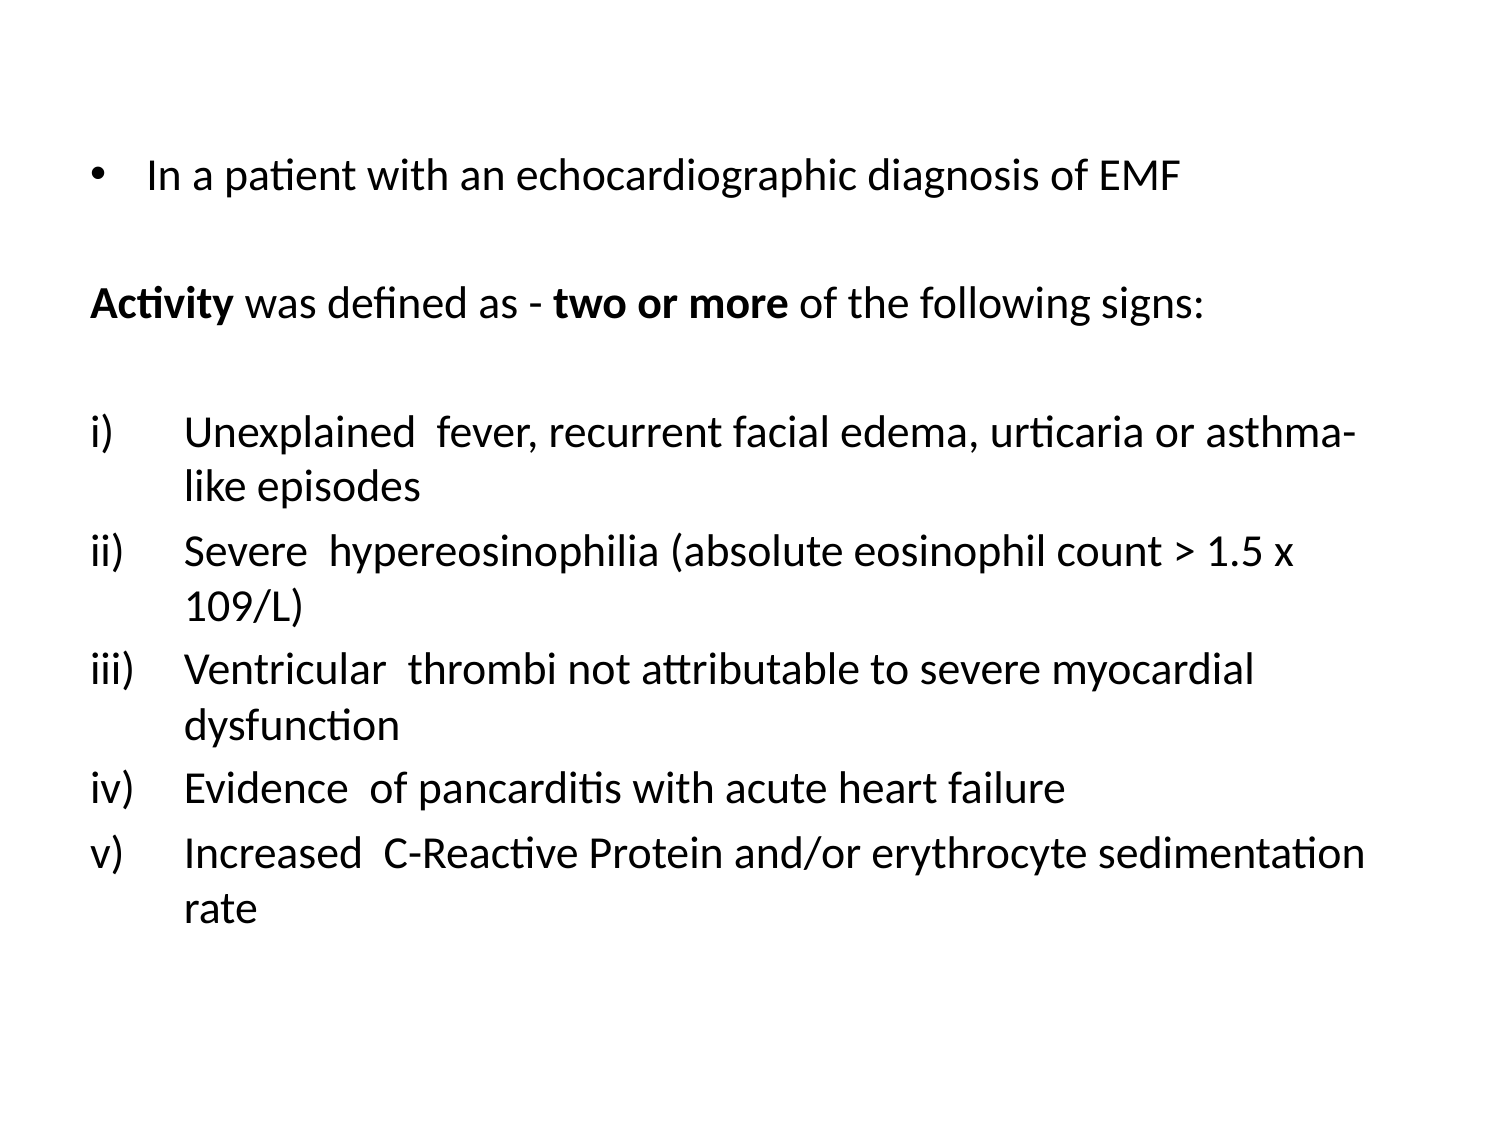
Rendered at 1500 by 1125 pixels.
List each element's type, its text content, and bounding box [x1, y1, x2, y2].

list In a patient with an echocardiographic diagnosis of EMF Activity was defined as - two or more of the following signs: Unexplained fever, recurrent facial edema, urticaria or asthma-like episodes Severe hypereosinophilia (absolute eosinophil count > 1.5 x 109/L) Ventricular thrombi not attributable to severe myocardial dysfunction Evidence of pancarditis with acute heart failure Increased C-Reactive Protein and/or erythrocyte sedimentation rate [75, 137, 1425, 1005]
